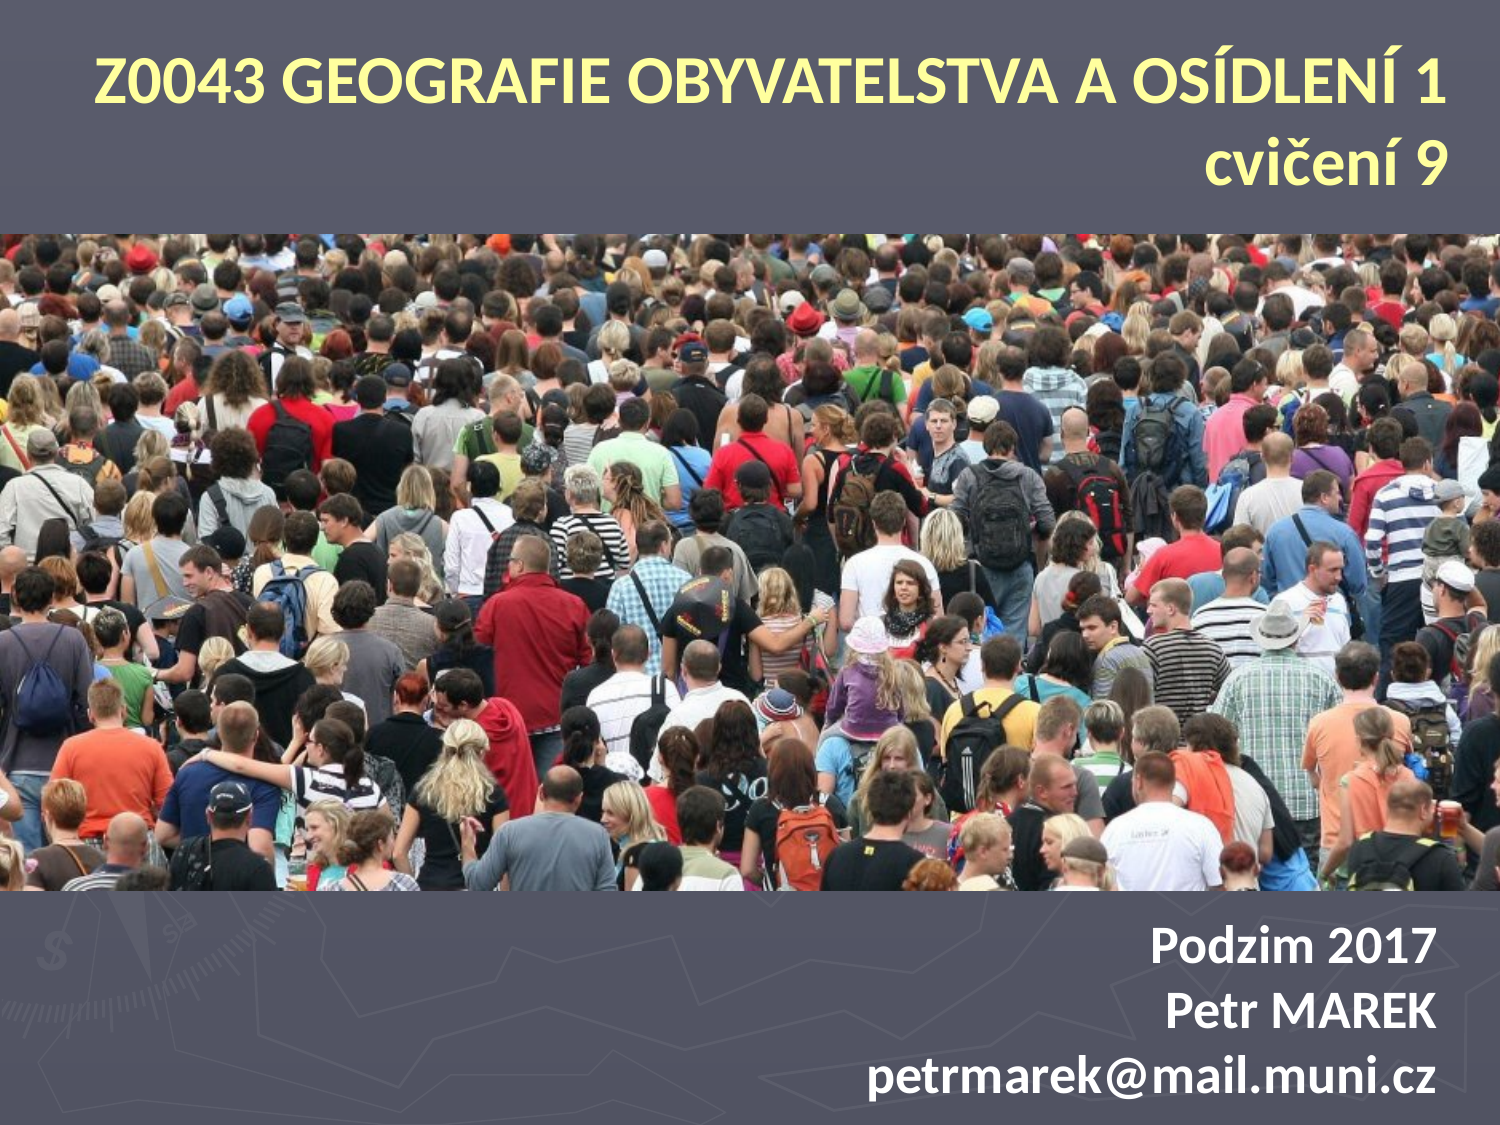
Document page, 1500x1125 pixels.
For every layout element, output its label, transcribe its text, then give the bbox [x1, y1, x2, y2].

picture [0, 234, 1500, 891]
text_box Podzim 2017 Petr MAREK petrmarek@mail.muni.cz [773, 902, 1454, 1125]
text_box Z0043 GEOGRAFIE OBYVATELSTVA A OSÍDLENÍ 1 cvičení 9 [46, 11, 1465, 223]
